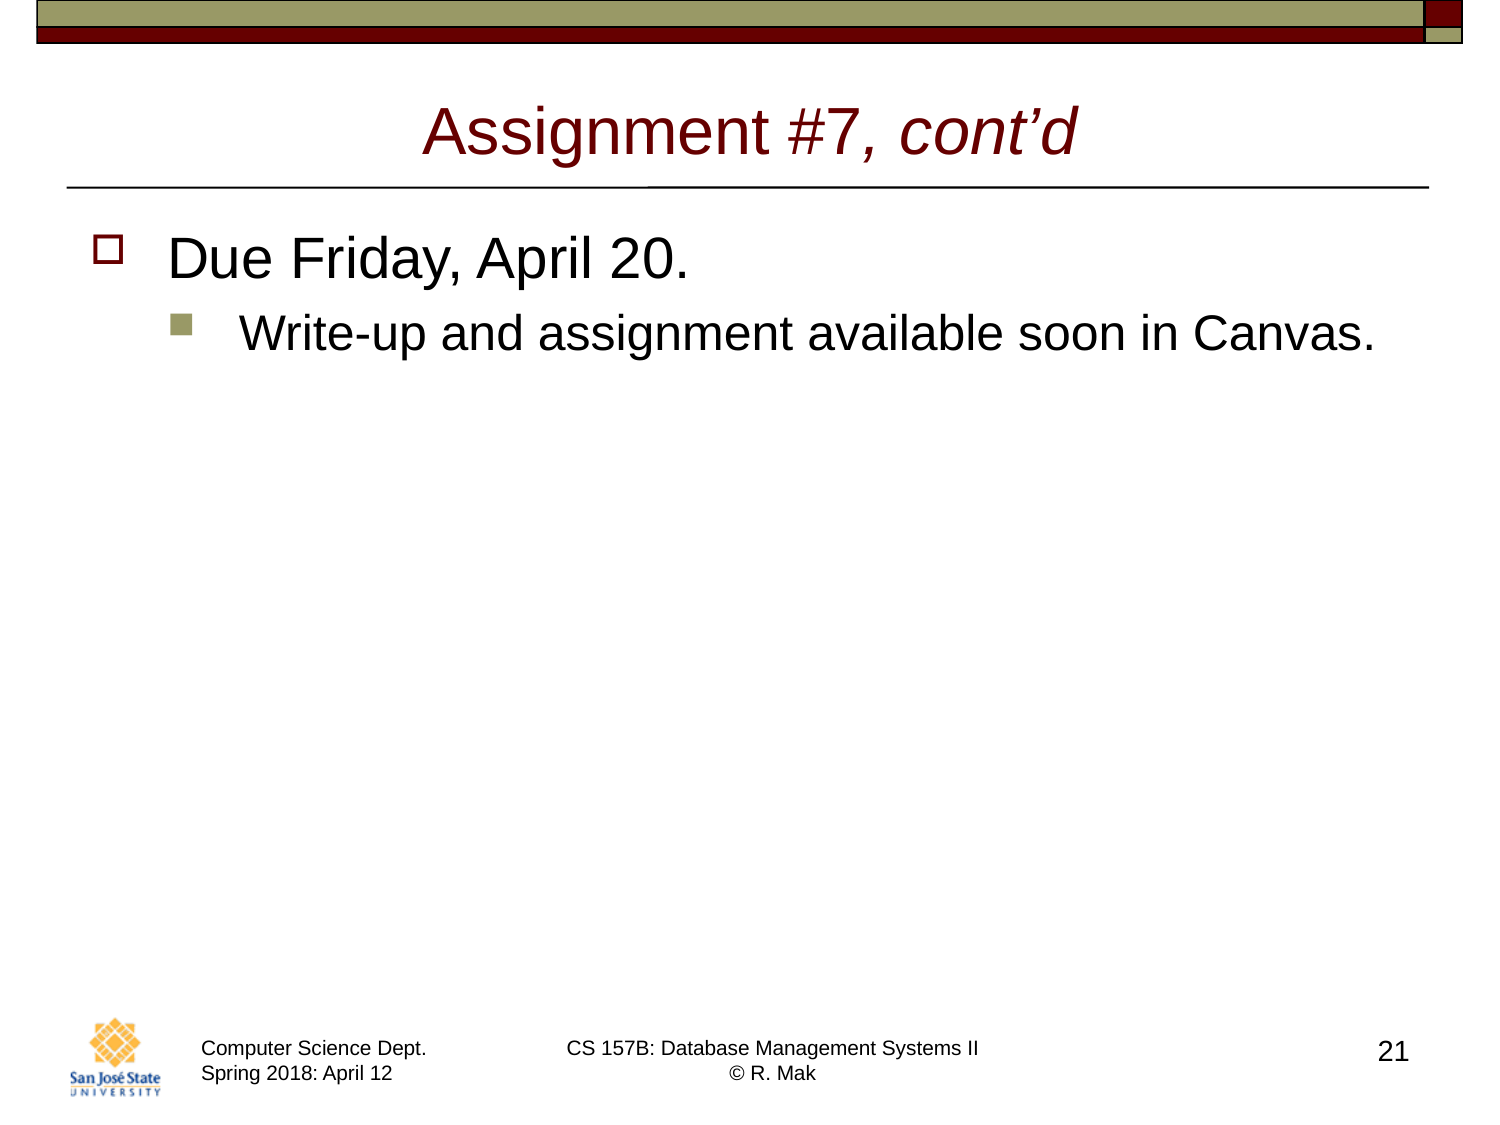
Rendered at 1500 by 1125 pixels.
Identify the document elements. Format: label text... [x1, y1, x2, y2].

list Due Friday, April 20. Write-up and assignment available soon in Canvas. [75, 212, 1425, 1006]
picture [60, 1012, 166, 1112]
slide_number 21 [1305, 1025, 1425, 1100]
title Assignment #7, cont’d [75, 67, 1425, 175]
